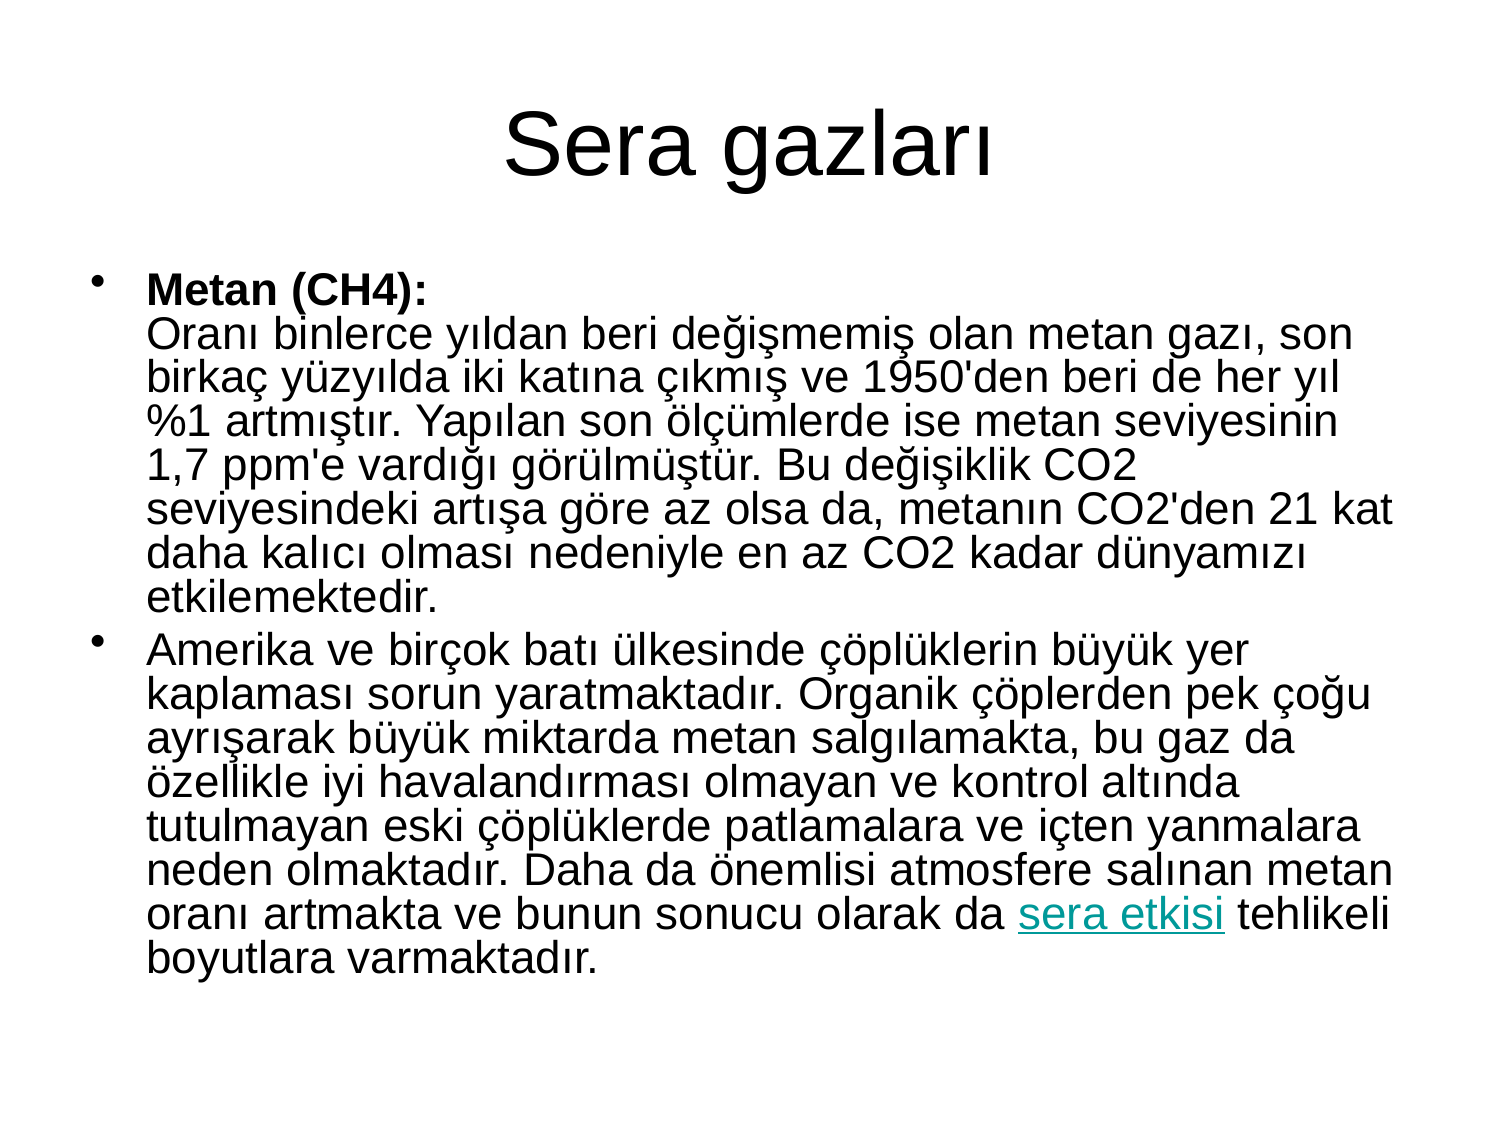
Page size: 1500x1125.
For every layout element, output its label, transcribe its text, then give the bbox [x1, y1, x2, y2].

title Sera gazları [74, 44, 1426, 233]
list Metan (CH4): Oranı binlerce yıldan beri değişmemiş olan metan gazı, son birkaç yüzyılda iki katına çıkmış ve 1950'den beri de her yıl %1 artmıştır. Yapılan son ölçümlerde ise metan seviyesinin 1,7 ppm'e vardığı görülmüştür. Bu değişiklik CO2 seviyesindeki artışa göre az olsa da, metanın CO2'den 21 kat daha kalıcı olması nedeniyle en az CO2 kadar dünyamızı etkilemektedir. Amerika ve birçok batı ülkesinde çöplüklerin büyük yer kaplaması sorun yaratmaktadır. Organik çöplerden pek çoğu ayrışarak büyük miktarda metan salgılamakta, bu gaz da özellikle iyi havalandırması olmayan ve kontrol altında tutulmayan eski çöplüklerde patlamalara ve içten yanmalara neden olmaktadır. Daha da önemlisi atmosfere salınan metan oranı artmakta ve bunun sonucu olarak da sera etkisi tehlikeli boyutlara varmaktadır. [74, 262, 1426, 1006]
